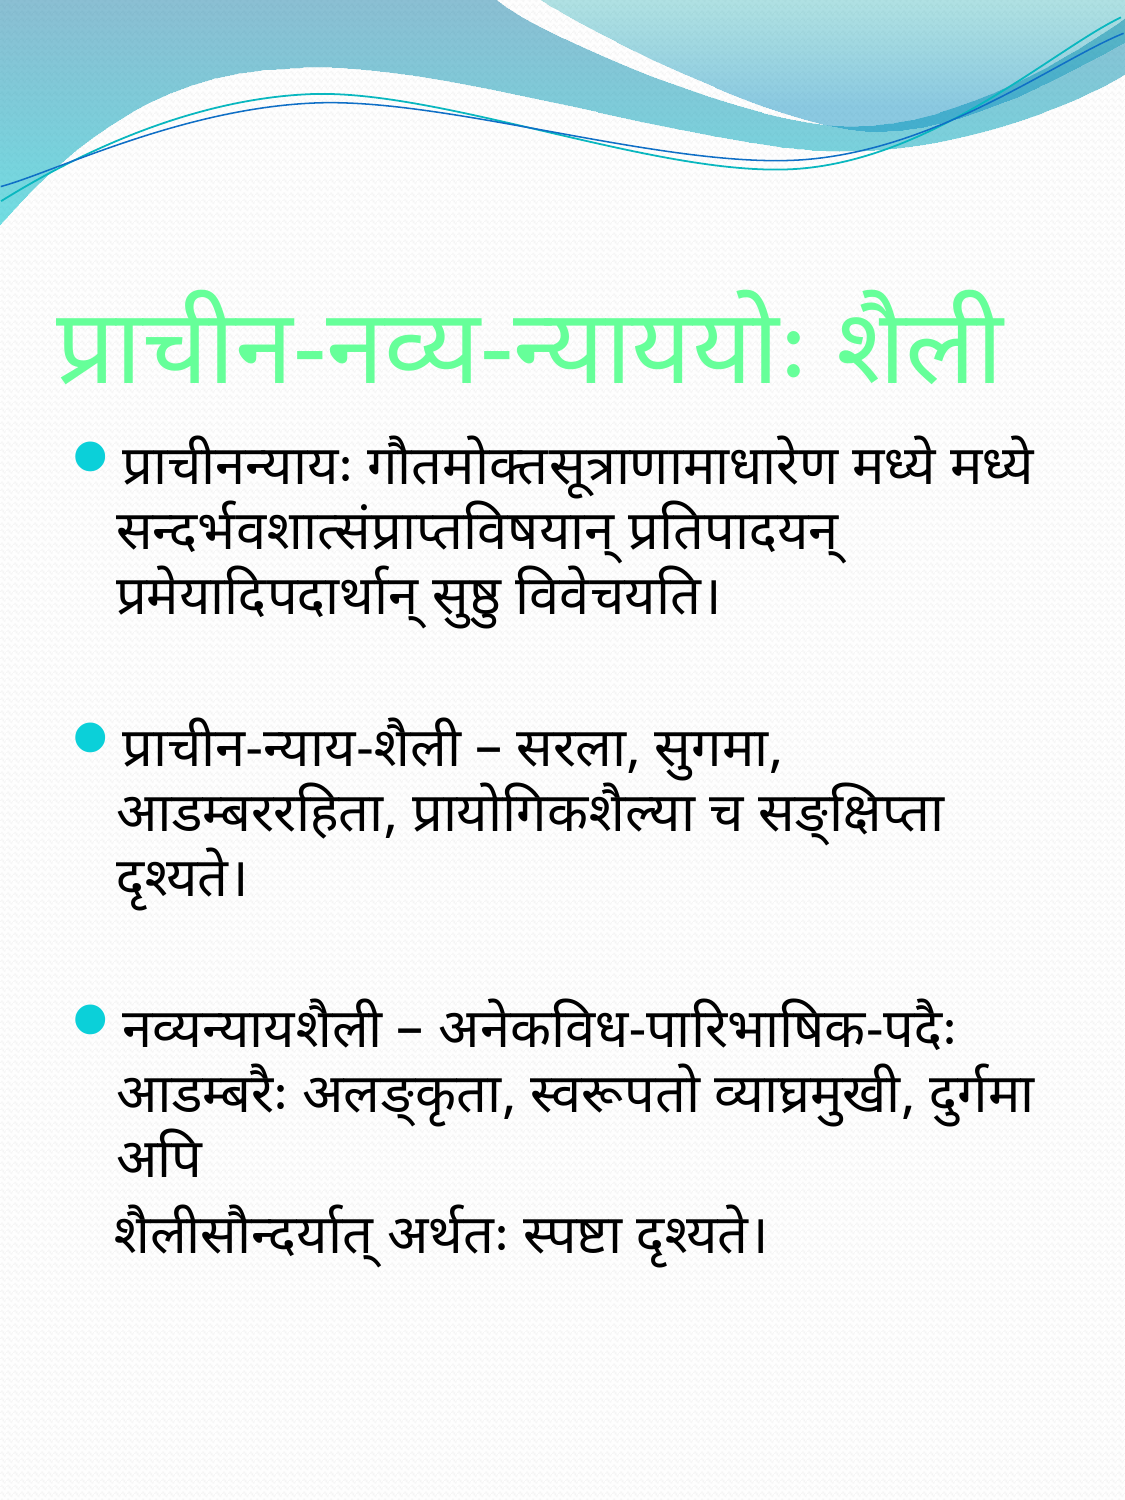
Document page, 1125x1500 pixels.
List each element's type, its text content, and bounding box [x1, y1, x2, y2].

list प्राचीनन्यायः गौतमोक्तसूत्राणामाधारेण मध्ये मध्ये सन्दर्भवशात्संप्राप्तविषयान् प्रतिपादयन् प्रमेयादिपदार्थान् सुष्ठु विवेचयति। प्राचीन-न्याय-शैली – सरला, सुगमा, आडम्बररहिता, प्रायोगिकशैल्या च सङ्क्षिप्ता दृश्यते। नव्यन्यायशैली – अनेकविध-पारिभाषिक-पदैः आडम्बरैः अलङ्कृता, स्वरूपतो व्याघ्रमुखी, दुर्गमा अपि शैलीसौन्दर्यात् अर्थतः स्पष्टा दृश्यते। [56, 423, 1069, 1384]
title प्राचीन-नव्य-न्याययोः शैली [56, 154, 1069, 404]
